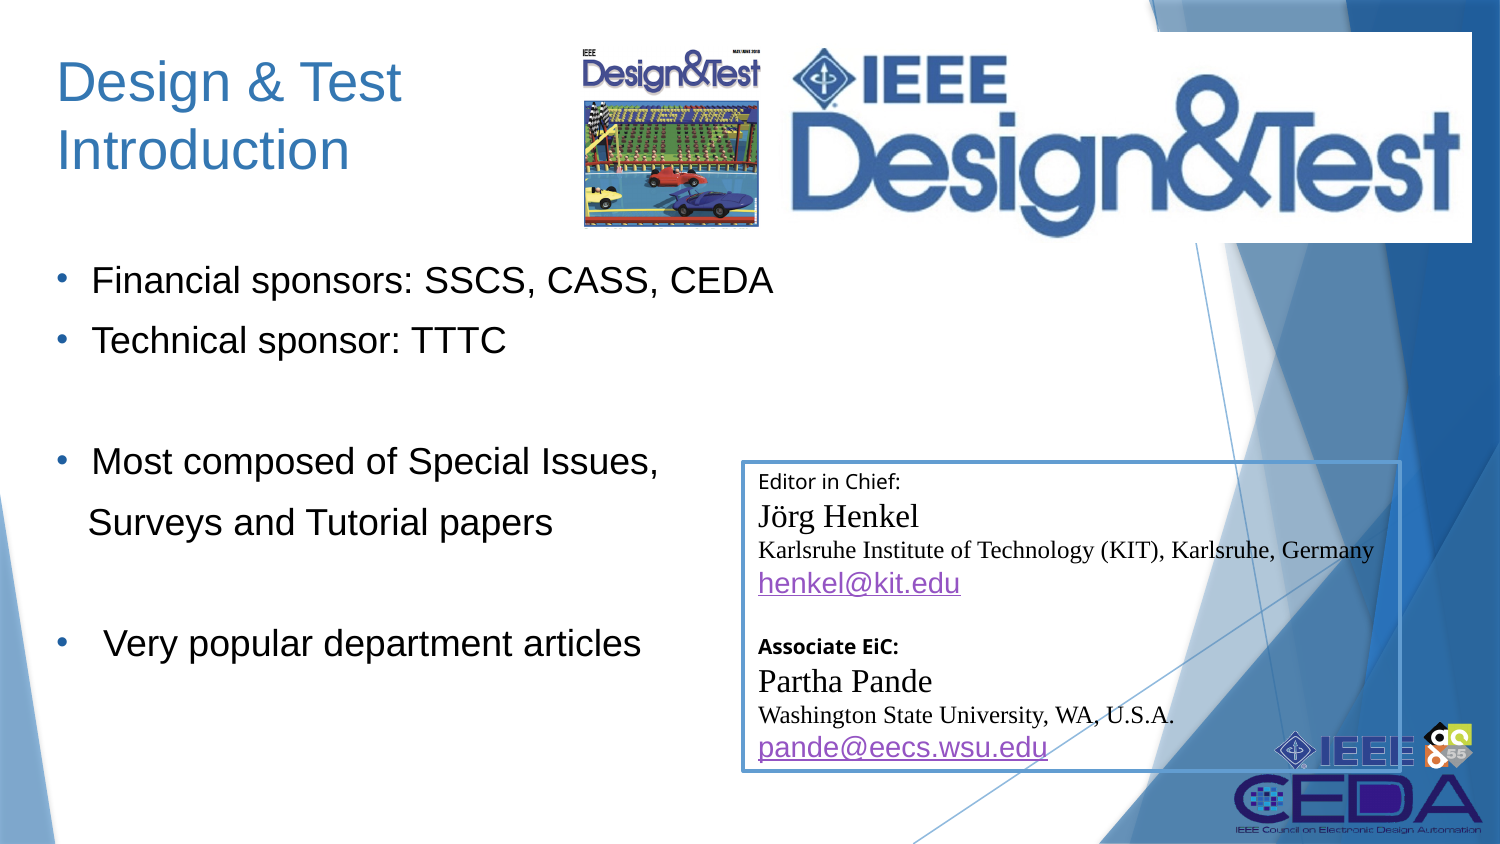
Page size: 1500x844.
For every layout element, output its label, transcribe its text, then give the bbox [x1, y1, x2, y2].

list Financial sponsors: SSCS, CASS, CEDA Technical sponsor: TTTC Most composed of Special Issues, Surveys and Tutorial papers Very popular department articles [44, 249, 1442, 707]
text_box Editor in Chief: Jörg Henkel Karlsruhe Institute of Technology (KIT), Karlsruhe, Germany henkel@kit.edu Associate EiC: Partha Pande Washington State University, WA, U.S.A. pande@eecs.wsu.edu [743, 461, 1400, 771]
picture [1422, 721, 1474, 769]
picture [1274, 728, 1415, 772]
picture [579, 31, 1472, 244]
picture [1234, 774, 1483, 834]
title Design & Test Introduction [44, 39, 755, 200]
